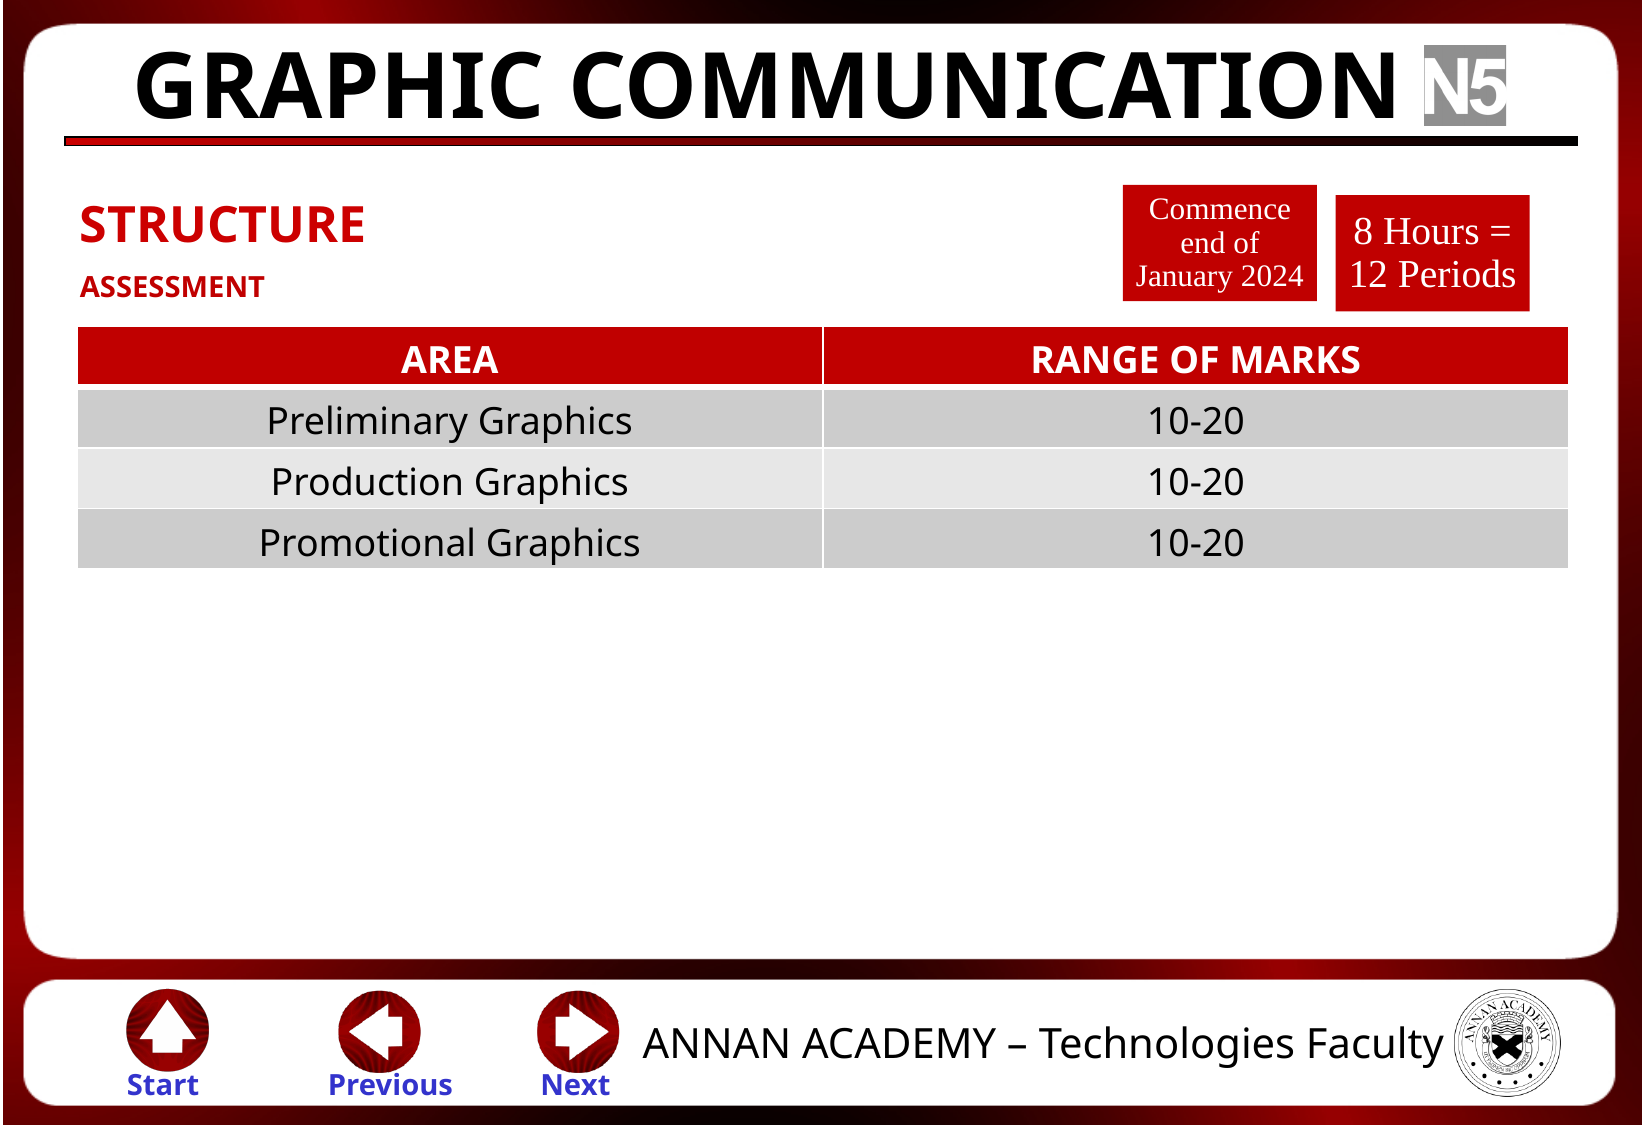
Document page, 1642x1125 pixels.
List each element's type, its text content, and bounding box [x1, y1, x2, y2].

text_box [1080, 184, 1343, 302]
table_cell Promotional Graphics [78, 509, 822, 568]
text_box STRUCTURE [65, 184, 508, 260]
table_cell Preliminary Graphics [78, 390, 822, 447]
text_box ASSESSMENT [65, 261, 620, 312]
table_cell 10-20 [824, 449, 1568, 508]
text_box Next [525, 1058, 632, 1109]
table_cell 10-20 [824, 390, 1568, 447]
table_header AREA [78, 327, 822, 384]
text_box Previous [312, 1058, 479, 1109]
table_header RANGE OF MARKS [824, 327, 1568, 384]
table_cell Production Graphics [78, 449, 822, 508]
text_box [1293, 194, 1556, 312]
picture [3, 0, 1642, 1125]
table_cell 10-20 [824, 509, 1568, 568]
